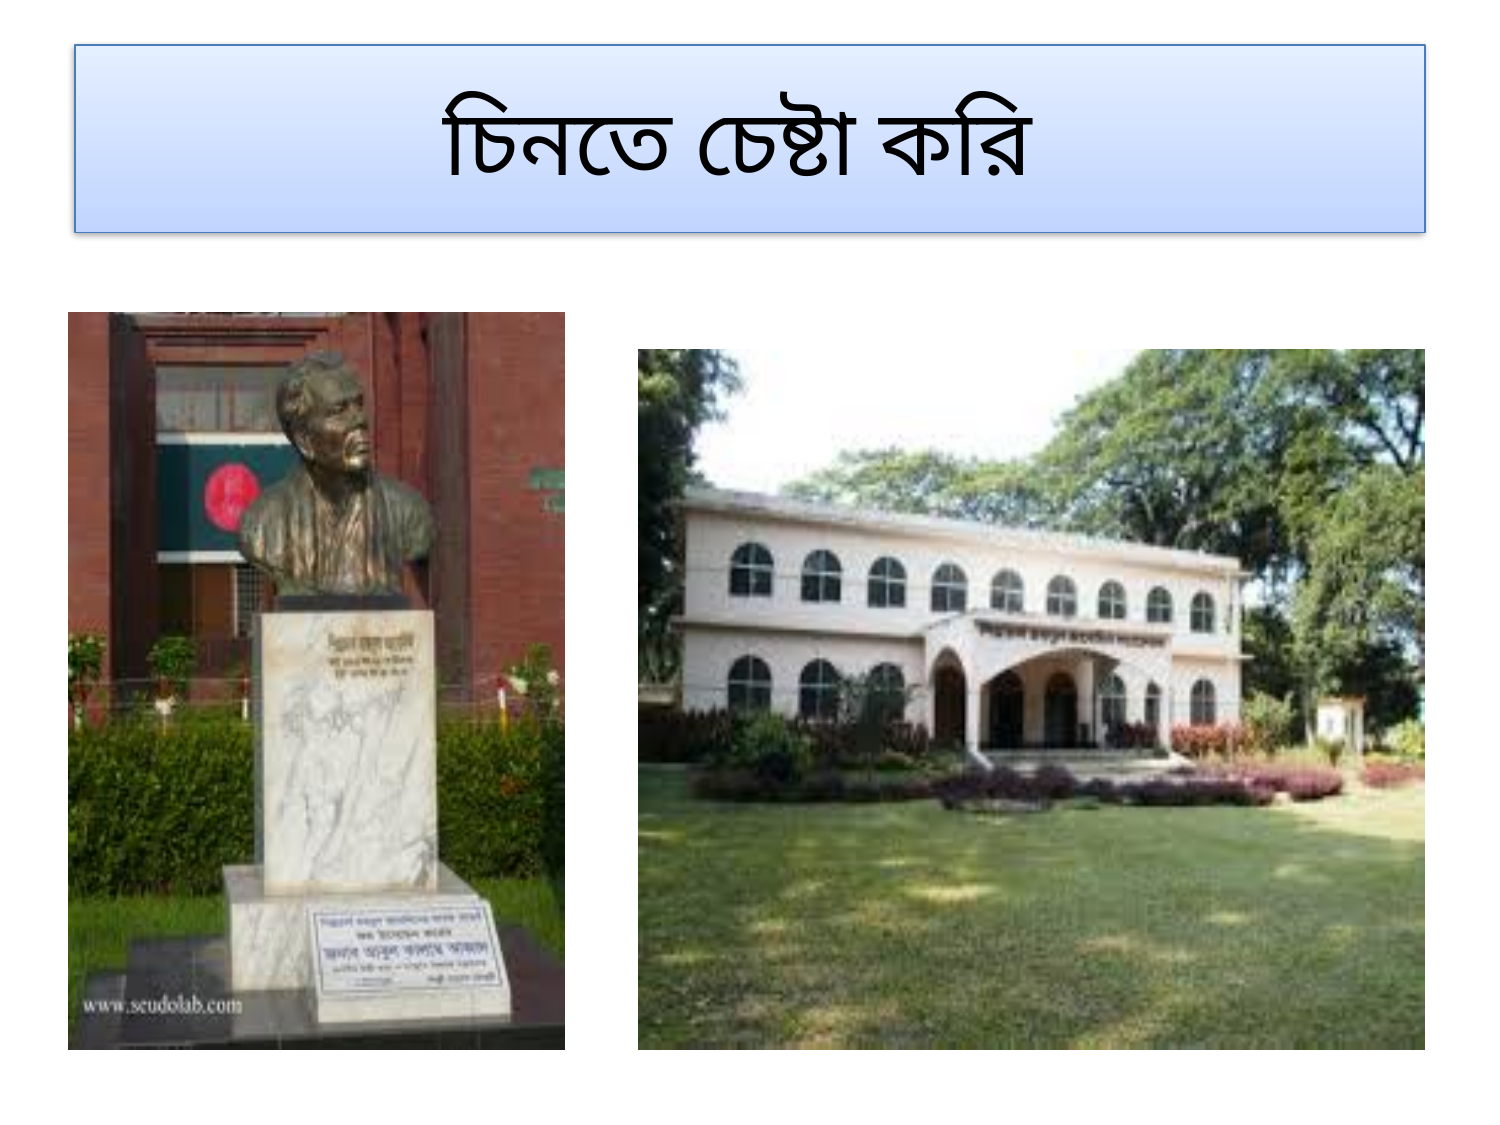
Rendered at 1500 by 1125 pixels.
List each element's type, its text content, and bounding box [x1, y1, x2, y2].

title চিনতে চেষ্টা করি [74, 44, 1426, 233]
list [68, 312, 565, 1051]
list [637, 349, 1426, 1051]
